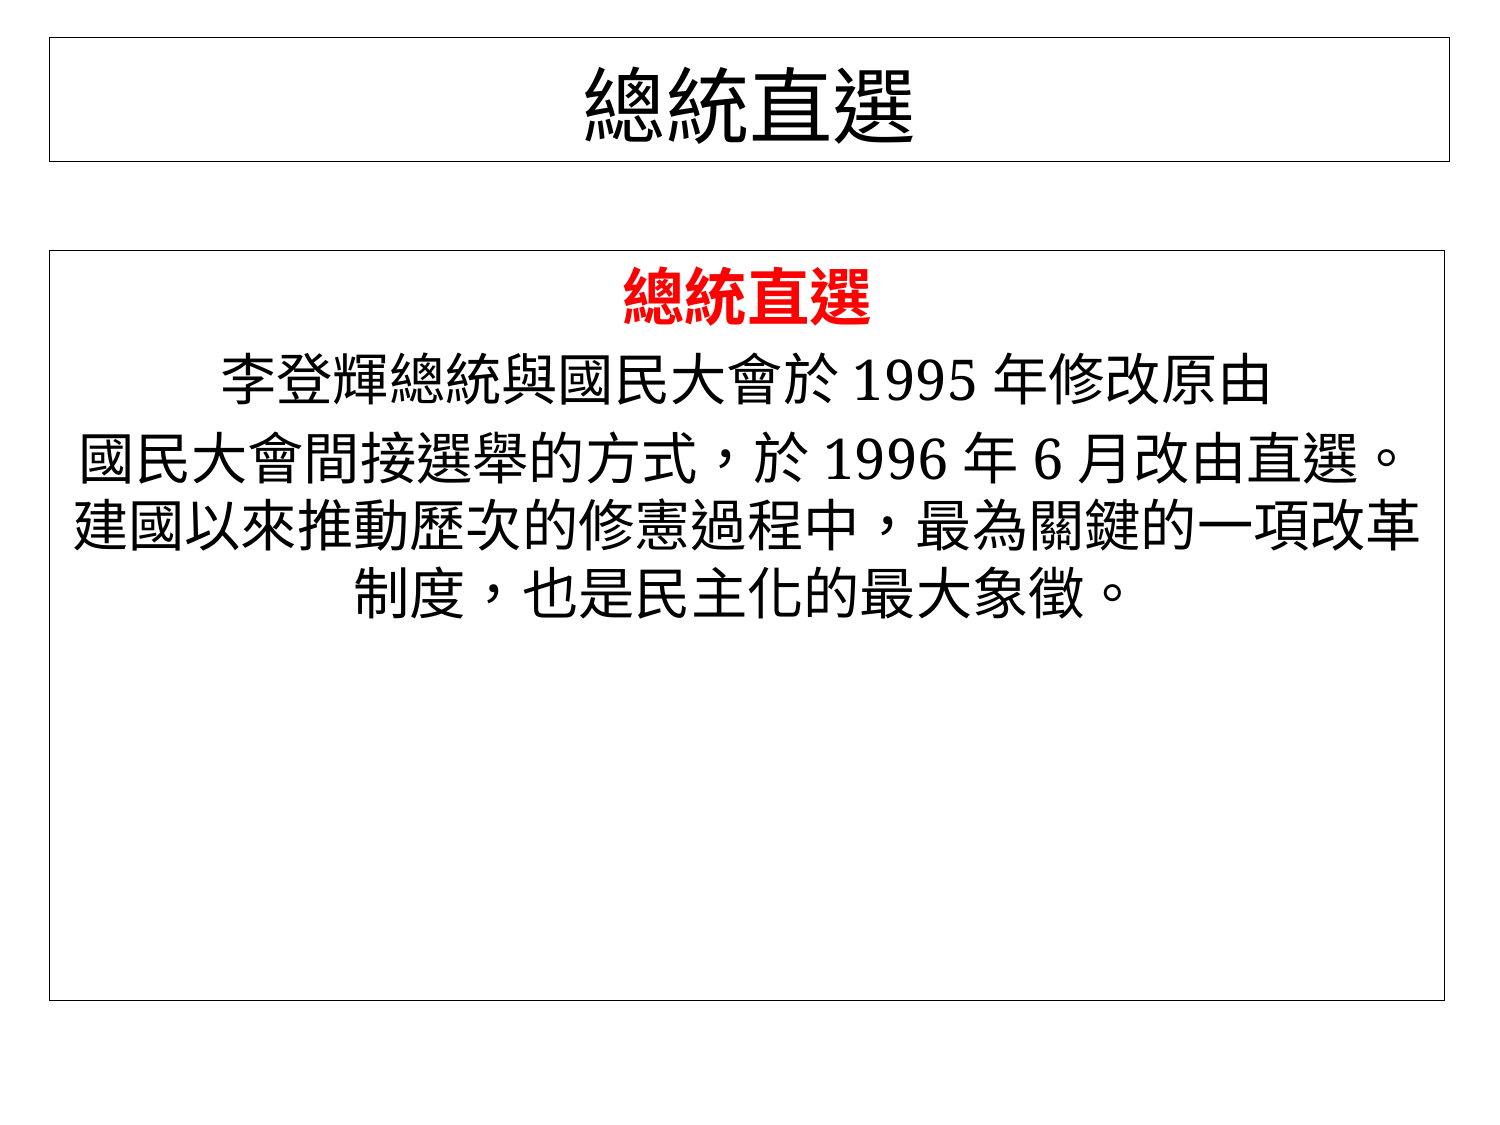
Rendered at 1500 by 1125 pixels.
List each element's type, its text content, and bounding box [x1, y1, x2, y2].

title 總統直選 [49, 37, 1450, 162]
list 總統直選 李登輝總統與國民大會於1995年修改原由 國民大會間接選舉的方式，於1996年6月改由直選。建國以來推動歷次的修憲過程中，最為關鍵的一項改革制度，也是民主化的最大象徵。 [49, 250, 1445, 1001]
